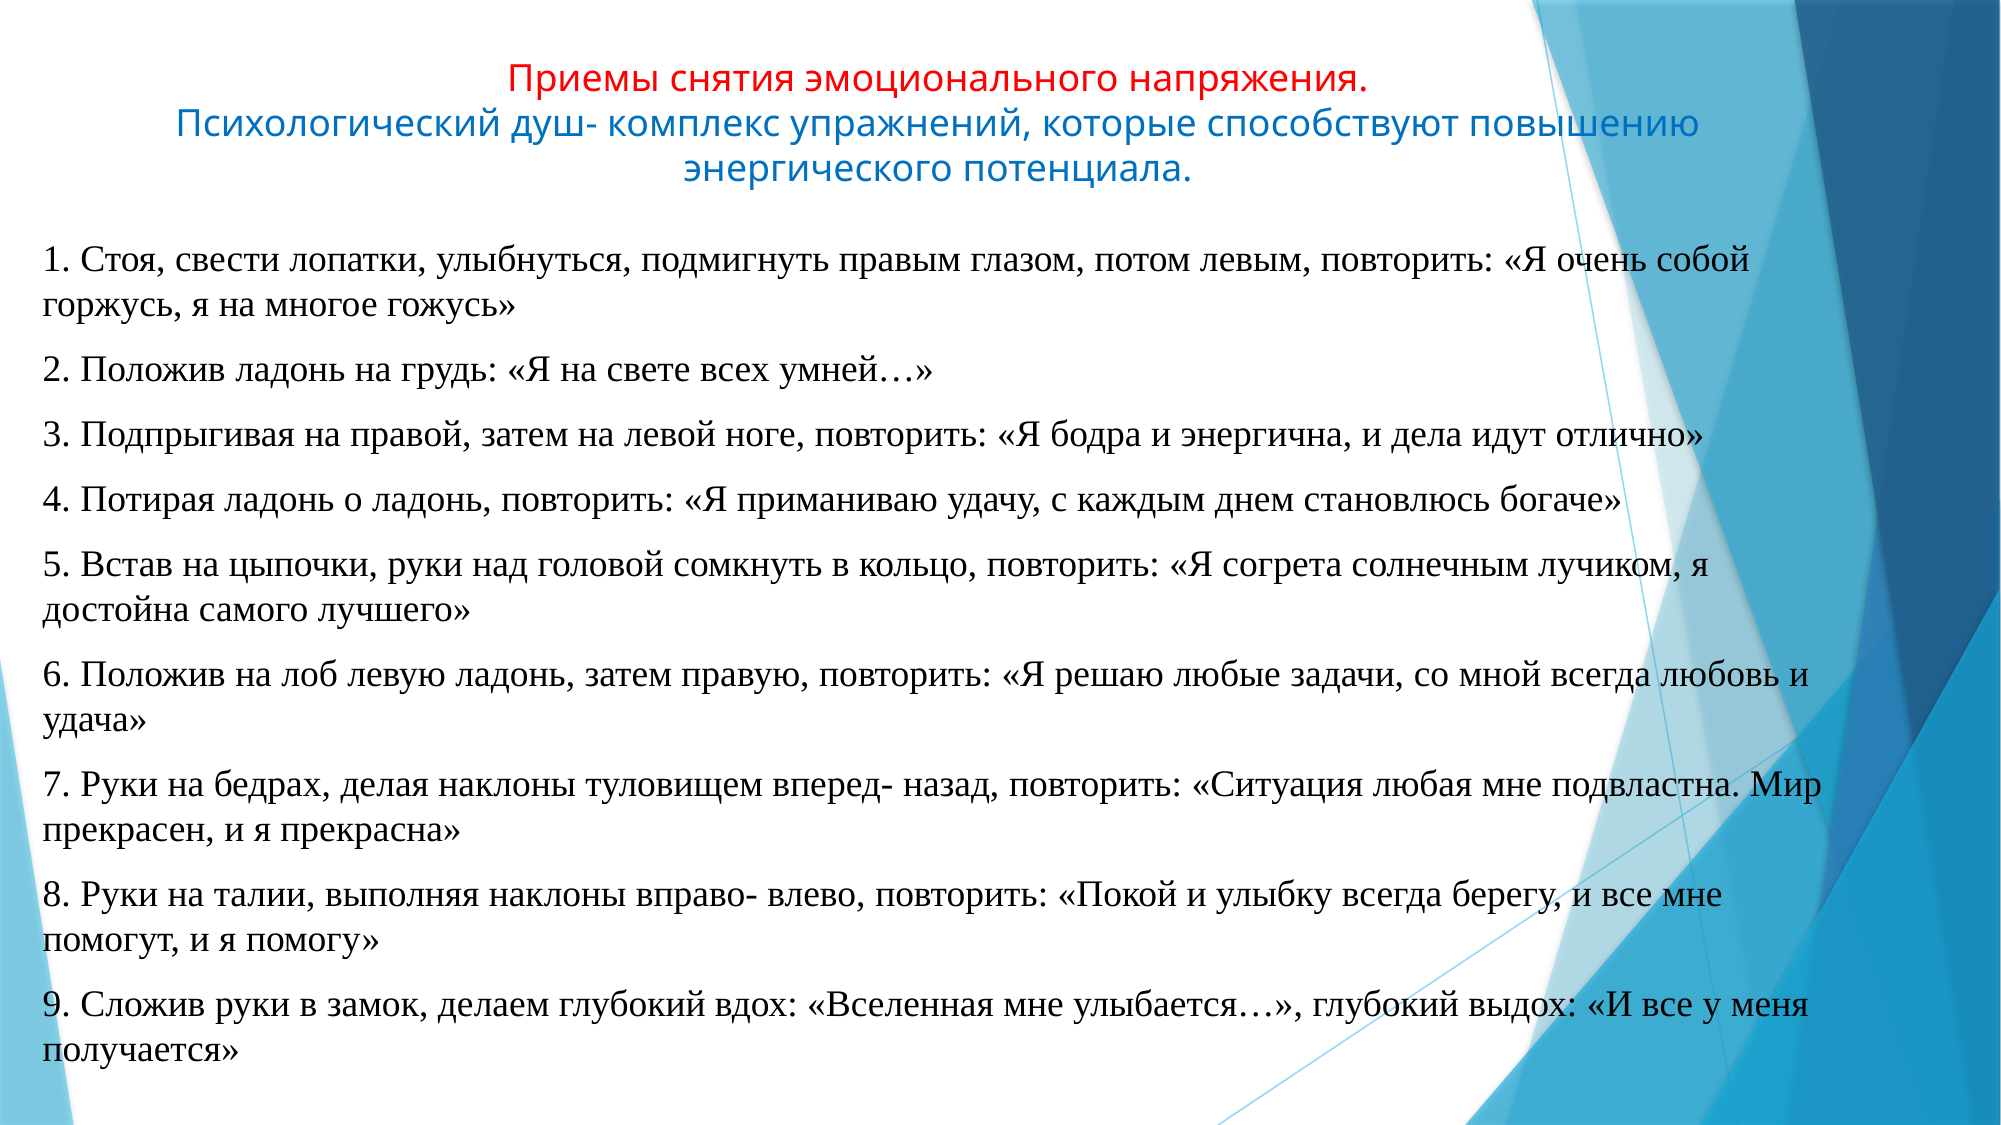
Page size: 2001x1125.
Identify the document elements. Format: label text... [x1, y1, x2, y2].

text_box Приемы снятия эмоционального напряжения. Психологический душ- комплекс упражнений, которые способствуют повышению энергического потенциала. 1. Стоя, свести лопатки, улыбнуться, подмигнуть правым глазом, потом левым, повторить: «Я очень собой горжусь, я на многое гожусь» 2. Положив ладонь на грудь: «Я на свете всех умней…» 3. Подпрыгивая на правой, затем на левой ноге, повторить: «Я бодра и энергична, и дела идут отлично» 4. Потирая ладонь о ладонь, повторить: «Я приманиваю удачу, с каждым днем становлюсь богаче» 5. Встав на цыпочки, руки над головой сомкнуть в кольцо, повторить: «Я согрета солнечным лучиком, я достойна самого лучшего» 6. Положив на лоб левую ладонь, затем правую, повторить: «Я решаю любые задачи, со мной всегда любовь и удача» 7. Руки на бедрах, делая наклоны туловищем вперед- назад, повторить: «Ситуация любая мне подвластна. Мир прекрасен, и я прекрасна» 8. Руки на талии, выполняя наклоны вправо- влево, повторить: «Покой и улыбку всегда берегу, и все мне помогут, и я помогу» 9. Сложив руки в замок, делаем глубокий вдох: «Вселенная мне улыбается…», глубокий выдох: «И все у меня получается» [27, 47, 1849, 1077]
